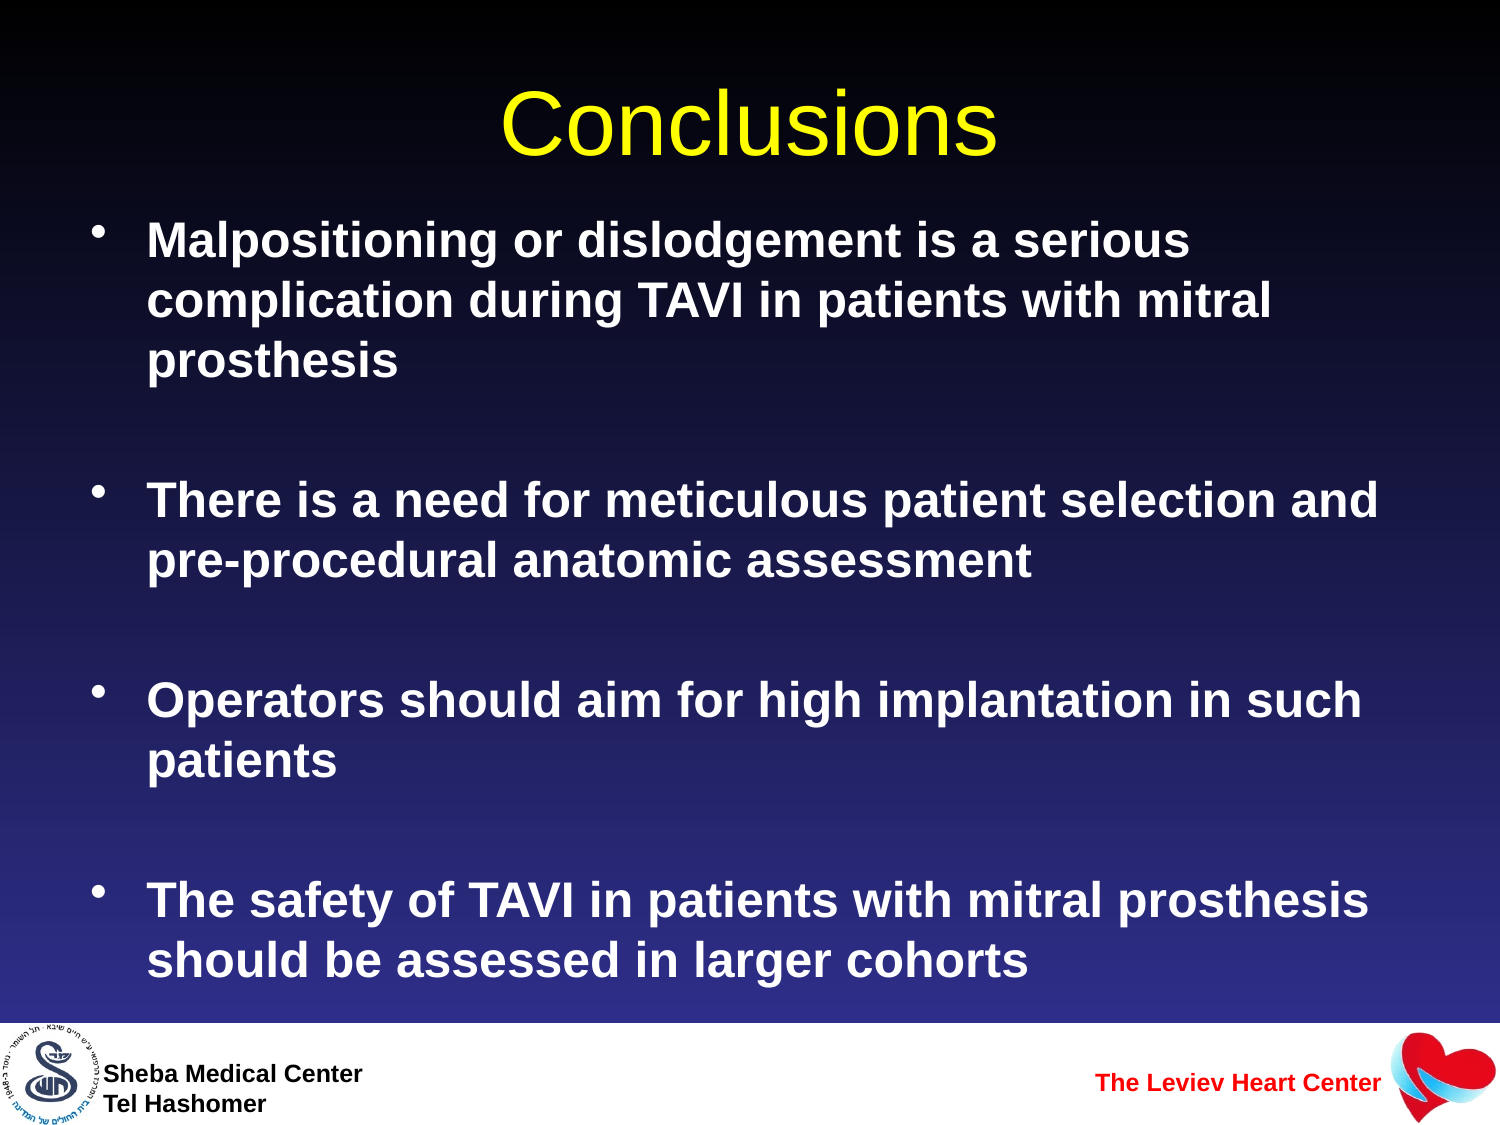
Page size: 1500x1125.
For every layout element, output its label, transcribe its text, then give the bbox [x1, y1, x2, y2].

picture [0, 1023, 100, 1125]
list Malpositioning or dislodgement is a serious complication during TAVI in patients with mitral prosthesis There is a need for meticulous patient selection and pre-procedural anatomic assessment Operators should aim for high implantation in such patients The safety of TAVI in patients with mitral prosthesis should be assessed in larger cohorts [75, 200, 1463, 1050]
title Conclusions [75, 24, 1425, 200]
picture [1387, 1025, 1500, 1125]
